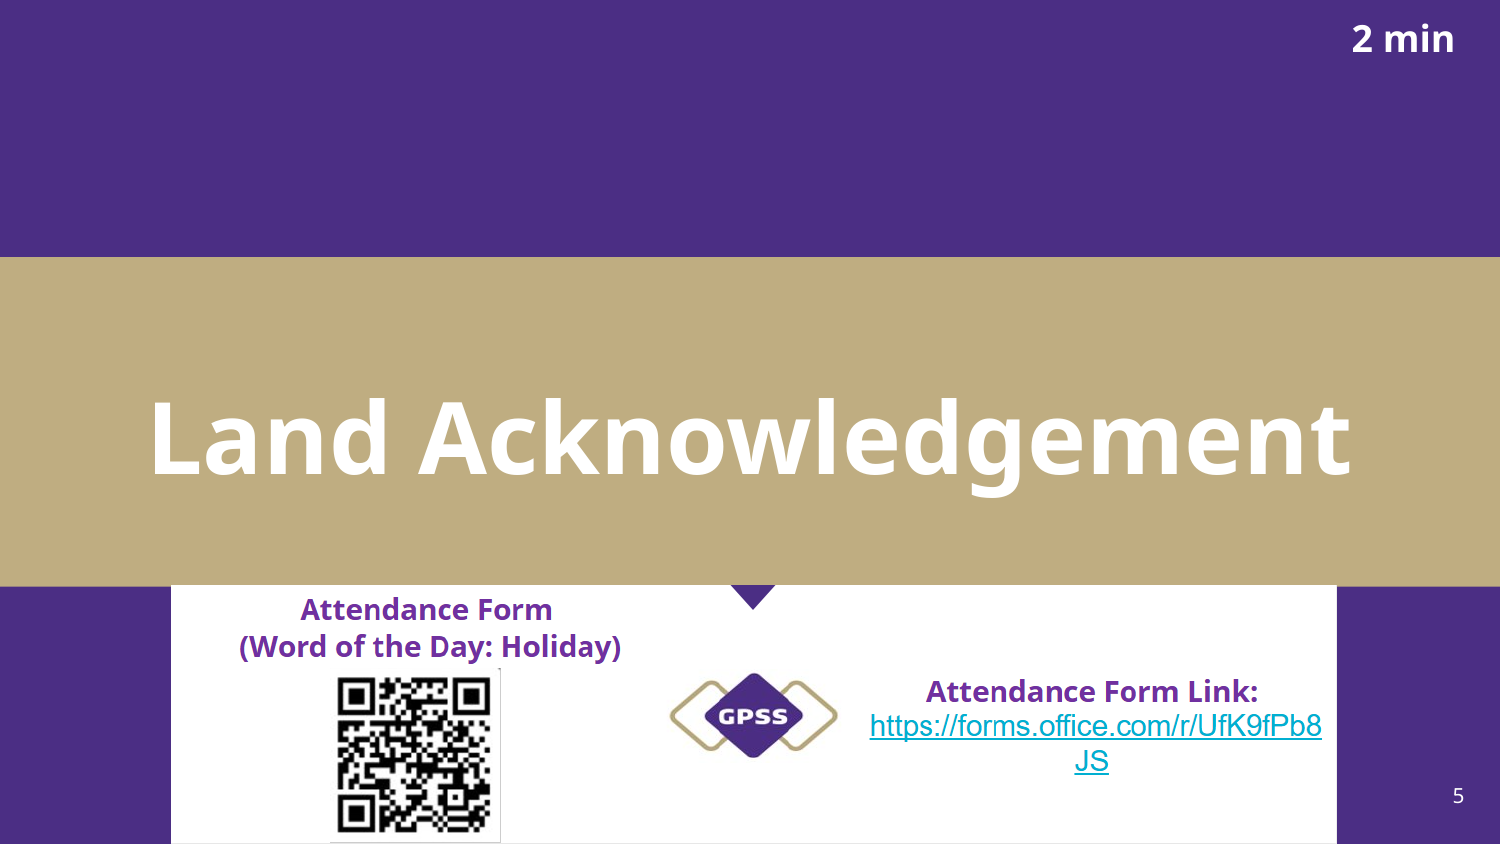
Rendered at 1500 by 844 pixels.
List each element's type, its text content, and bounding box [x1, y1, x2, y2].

slide_number 5 [1389, 764, 1480, 830]
text_box 2 min [1336, 0, 1500, 80]
title Land Acknowledgement [70, 309, 1430, 559]
picture [170, 584, 1337, 844]
